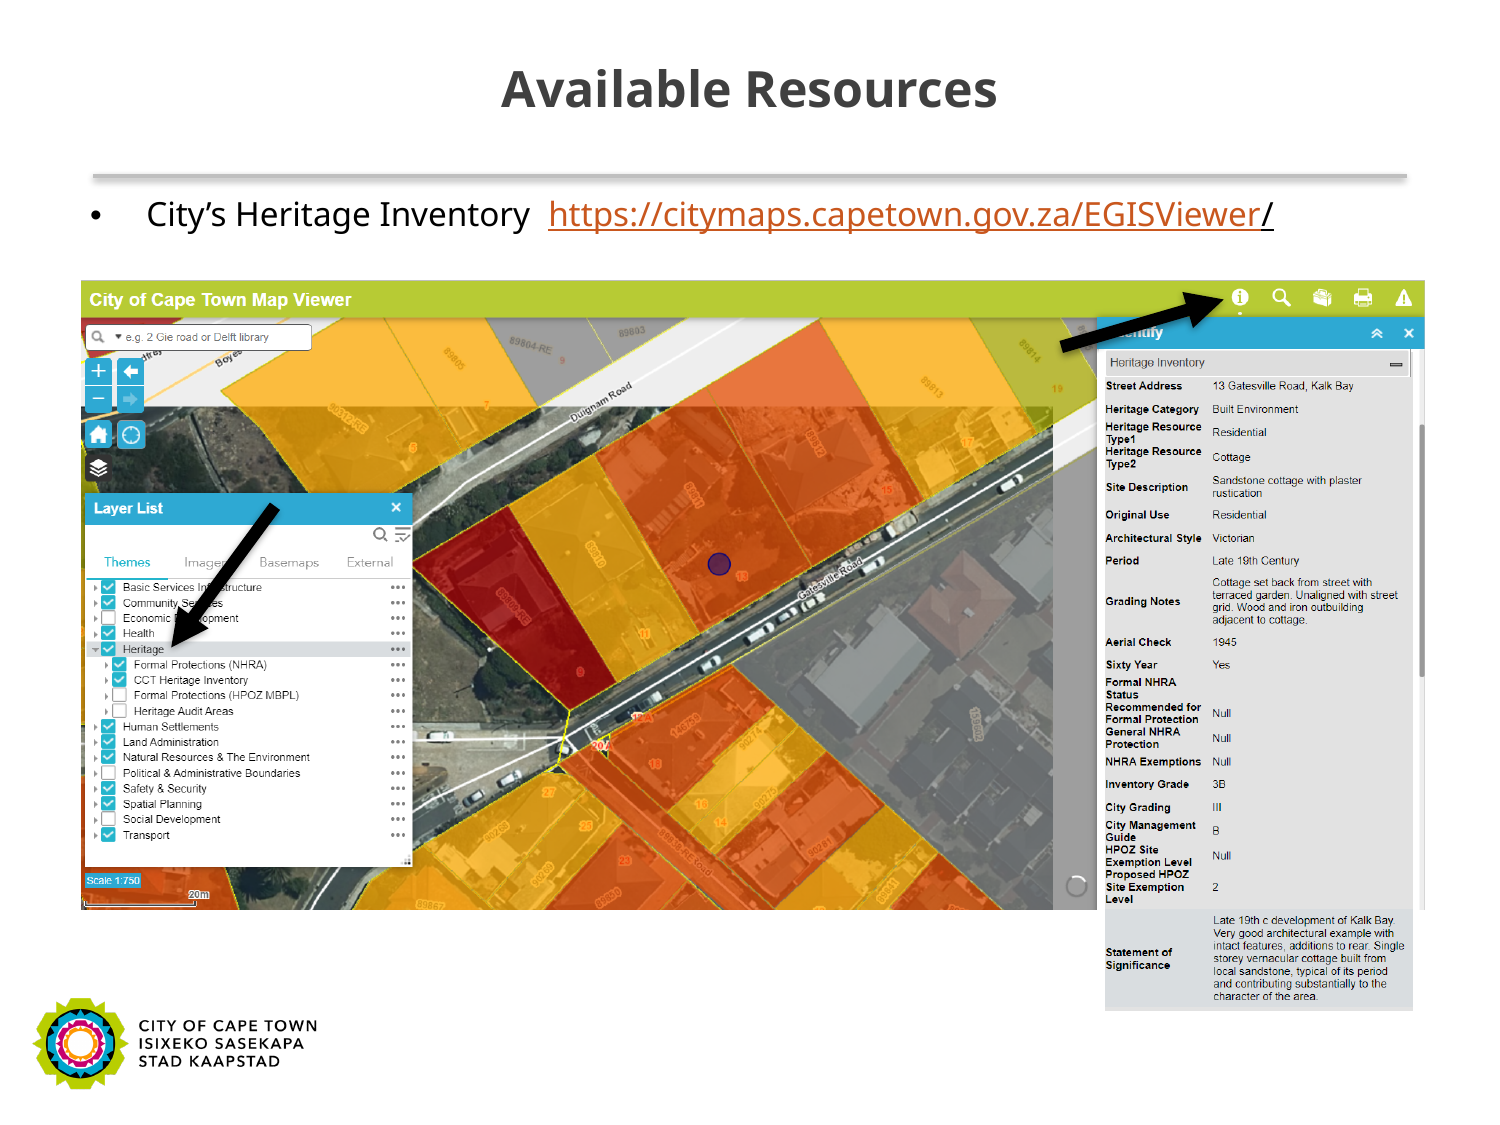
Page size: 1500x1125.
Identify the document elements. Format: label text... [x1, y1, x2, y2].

picture [16, 982, 332, 1105]
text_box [170, 505, 276, 648]
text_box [1060, 299, 1224, 348]
title Available Resources [75, 0, 1425, 138]
picture [81, 280, 1426, 1011]
list City’s Heritage Inventory https://citymaps.capetown.gov.za/EGISViewer/ [75, 138, 1425, 893]
